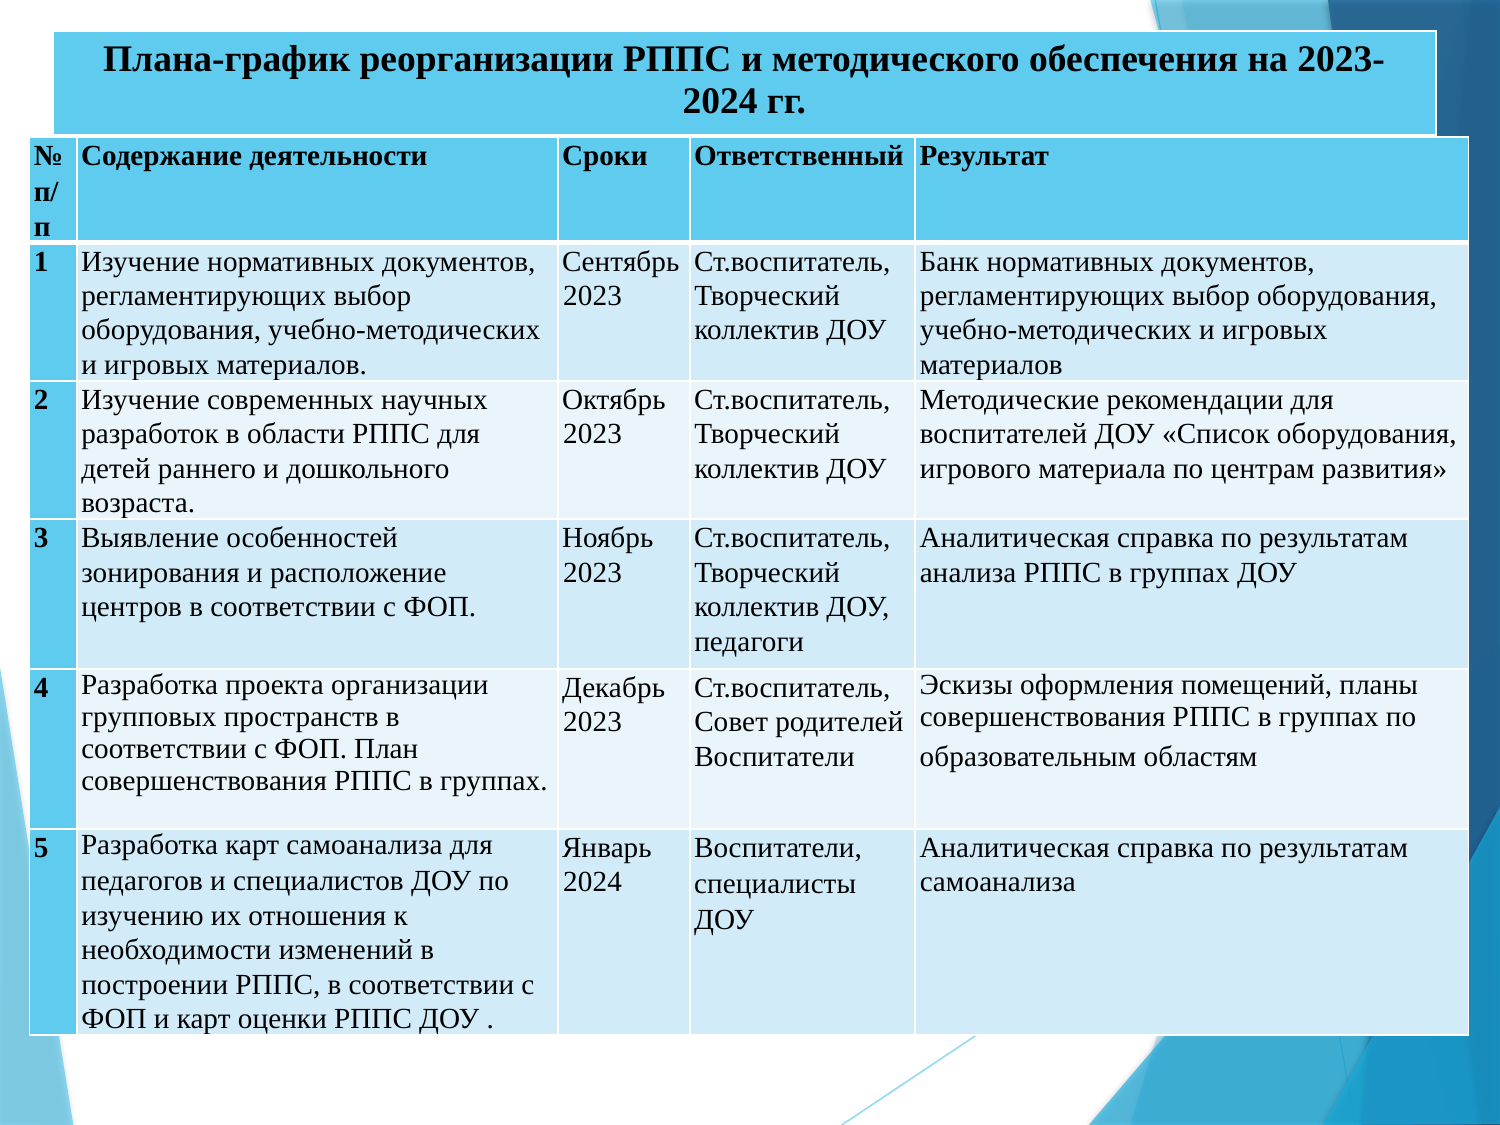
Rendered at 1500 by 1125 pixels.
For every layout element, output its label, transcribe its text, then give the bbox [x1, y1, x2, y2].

table_header Содержание деятельности [78, 138, 557, 240]
table_header Ответственный [691, 138, 914, 240]
table_cell Ст.воспитатель, Творческий коллектив ДОУ [691, 245, 914, 380]
table_cell Сентябрь 2023 [559, 245, 689, 380]
table_cell Ст.воспитатель, Творческий коллектив ДОУ, педагоги [691, 520, 914, 668]
table_header № п/п [30, 138, 76, 240]
table_cell Октябрь 2023 [559, 382, 689, 518]
table_cell Выявление особенностей зонирования и расположение центров в соответствии с ФОП. [78, 520, 557, 668]
table_cell Январь 2024 [559, 830, 689, 1034]
table_cell 4 [30, 670, 76, 828]
table_cell Воспитатели, специалисты ДОУ [691, 830, 914, 1034]
table_cell Ноябрь 2023 [559, 520, 689, 668]
table_header Плана-график реорганизации РППС и методического обеспечения на 2023-2024 гг. [54, 32, 1435, 134]
table_cell Разработка проекта организации групповых пространств в соответствии с ФОП. План совершенствования РППС в группах. [78, 670, 557, 828]
table_cell Аналитическая справка по результатам самоанализа [916, 830, 1468, 1034]
table_cell Ст.воспитатель, Совет родителей Воспитатели [691, 670, 914, 828]
table_cell Ст.воспитатель, Творческий коллектив ДОУ [691, 382, 914, 518]
table_cell Методические рекомендации для воспитателей ДОУ «Список оборудования, игрового материала по центрам развития» [916, 382, 1468, 518]
table_cell Аналитическая справка по результатам анализа РППС в группах ДОУ [916, 520, 1468, 668]
table_header Результат [916, 138, 1468, 240]
table_cell Разработка карт самоанализа для педагогов и специалистов ДОУ по изучению их отношения к необходимости изменений в построении РППС, в соответствии с ФОП и карт оценки РППС ДОУ . [78, 830, 557, 1034]
table_cell 2 [30, 382, 76, 518]
table_cell 3 [30, 520, 76, 668]
table_cell Эскизы оформления помещений, планы совершенствования РППС в группах по образовательным областям [916, 670, 1468, 828]
table_cell 1 [30, 245, 76, 380]
table_cell Изучение нормативных документов, регламентирующих выбор оборудования, учебно-методических и игровых материалов. [78, 245, 557, 380]
table_header Сроки [559, 138, 689, 240]
table_cell Декабрь 2023 [559, 670, 689, 828]
table_cell 5 [30, 830, 76, 1034]
table_cell Изучение современных научных разработок в области РППС для детей раннего и дошкольного возраста. [78, 382, 557, 518]
table_cell Банк нормативных документов, регламентирующих выбор оборудования, учебно-методических и игровых материалов [916, 245, 1468, 380]
